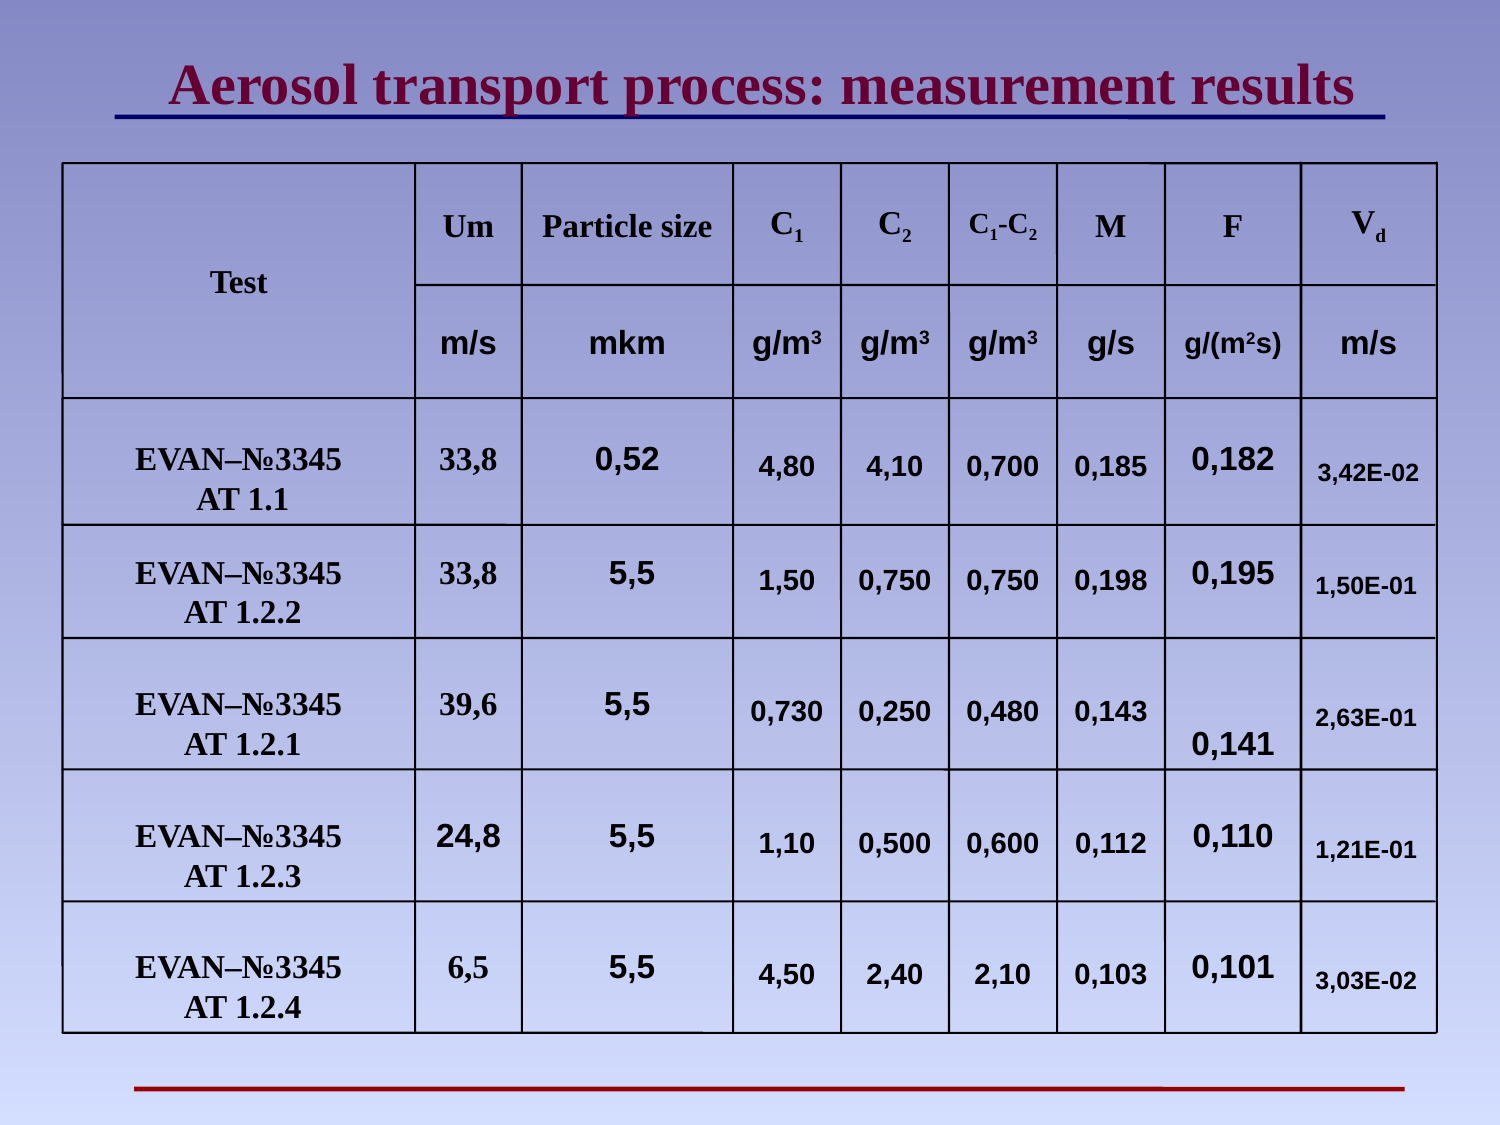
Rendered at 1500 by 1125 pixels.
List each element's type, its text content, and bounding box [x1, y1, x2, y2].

title Aerosol transport process: measurement results [124, 46, 1400, 117]
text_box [62, 162, 1438, 1034]
